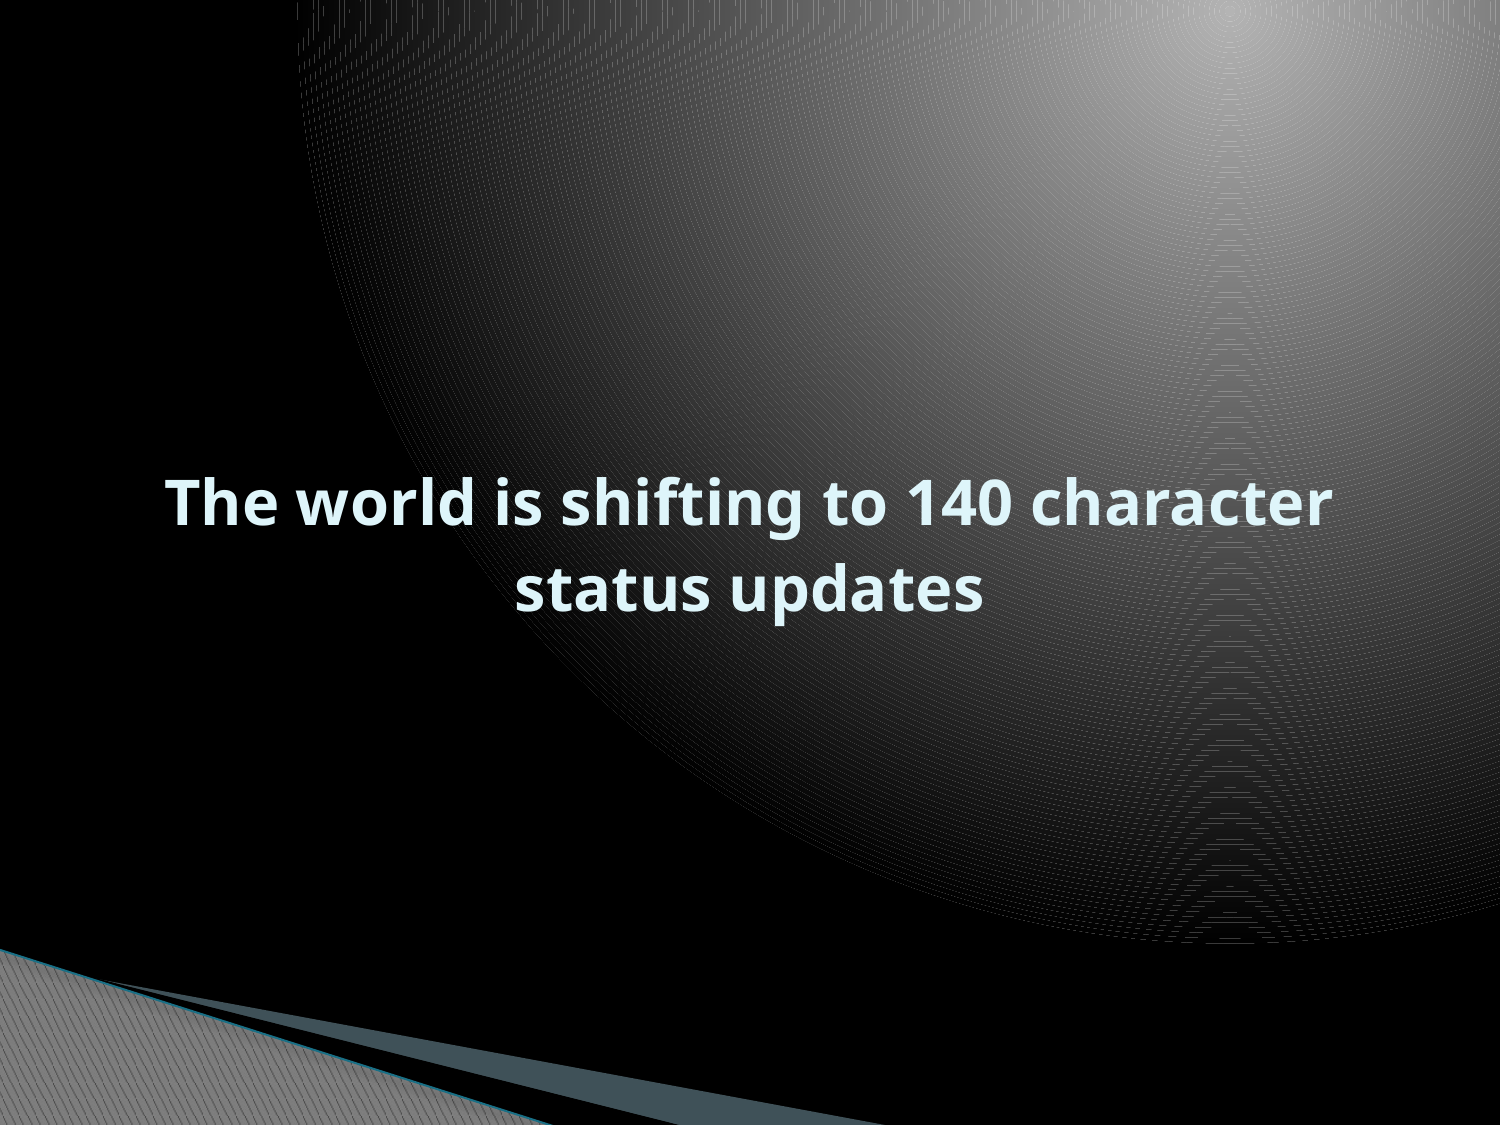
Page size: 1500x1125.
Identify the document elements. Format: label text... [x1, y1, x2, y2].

picture [0, 952, 543, 1125]
title The world is shifting to 140 character status updates [75, 450, 1425, 638]
